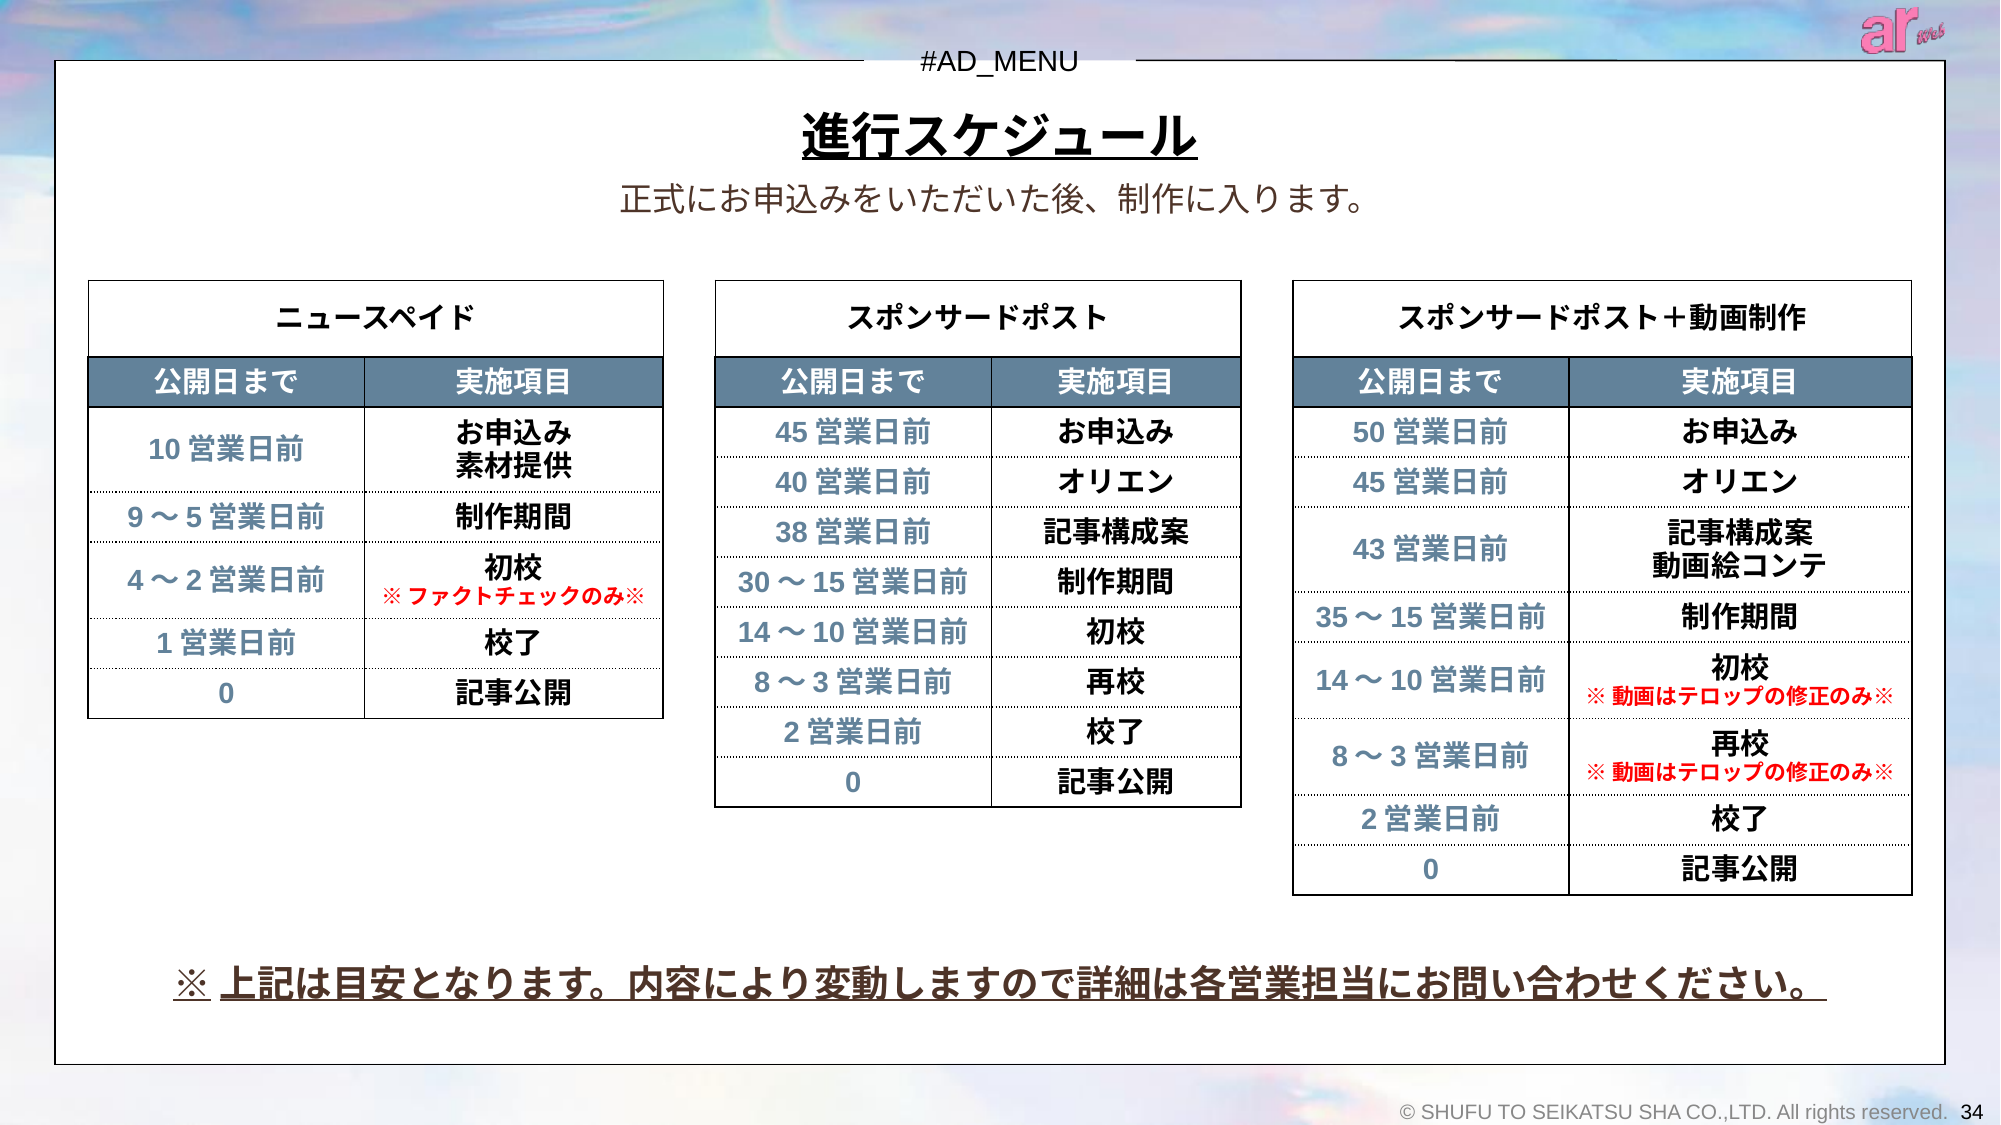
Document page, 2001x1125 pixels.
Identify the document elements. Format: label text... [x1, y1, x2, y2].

table_cell 制作期間 [1570, 592, 1911, 642]
table_cell 43営業日前 [1294, 507, 1568, 592]
table_cell 記事公開 [992, 757, 1240, 806]
table_cell 制作期間 [365, 492, 662, 542]
table_cell 45営業日前 [716, 408, 991, 457]
table_cell 38営業日前 [716, 507, 991, 557]
table_header ニュースペイド [89, 281, 663, 356]
table_cell 初校 ※動画はテロップの修正のみ※ [1570, 642, 1911, 718]
table_cell 0 [716, 757, 991, 806]
table_cell 公開日まで [1294, 358, 1568, 406]
table_cell 初校 ※ファクトチェックのみ※ [365, 542, 662, 618]
table_cell お申込み 素材提供 [365, 408, 662, 492]
table_cell 公開日まで [716, 358, 991, 406]
table_cell 8～3営業日前 [1294, 718, 1568, 795]
table_cell 35～15営業日前 [1294, 592, 1568, 642]
list 正式にお申込みをいただいた後、制作に入ります。 [97, 172, 1903, 230]
table_cell 14～10営業日前 [716, 607, 991, 657]
table_cell 8～3営業日前 [716, 657, 991, 707]
table_cell 40営業日前 [716, 457, 991, 507]
table_cell 2営業日前 [1294, 795, 1568, 845]
table_cell 10営業日前 [89, 408, 364, 492]
table_cell 4～2営業日前 [89, 542, 364, 618]
table_cell 1営業日前 [89, 618, 364, 668]
table_cell 制作期間 [992, 557, 1240, 607]
table_cell 0 [1294, 845, 1568, 894]
table_cell 再校 ※動画はテロップの修正のみ※ [1570, 718, 1911, 795]
title 進行スケジュール [386, 96, 1614, 173]
table_cell お申込み [1570, 408, 1911, 457]
table_cell 2営業日前 [716, 707, 991, 757]
table_cell 校了 [992, 707, 1240, 757]
table_cell 9～5営業日前 [89, 492, 364, 542]
table_cell 公開日まで [89, 358, 364, 406]
table_cell 記事構成案 [992, 507, 1240, 557]
table_cell 30～15営業日前 [716, 557, 991, 607]
table_cell 初校 [992, 607, 1240, 657]
picture [0, 0, 2000, 1125]
table_cell お申込み [992, 408, 1240, 457]
table_cell 校了 [1570, 795, 1911, 845]
table_cell 校了 [365, 618, 662, 668]
table_cell 記事構成案 動画絵コンテ [1570, 507, 1911, 592]
table_cell オリエン [1570, 457, 1911, 507]
table_cell 実施項目 [992, 358, 1240, 406]
table_cell 0 [89, 668, 364, 718]
footer © SHUFU TO SEIKATSU SHA CO.,LTD. All rights reserved. [1308, 1099, 1941, 1124]
table_cell 14～10営業日前 [1294, 642, 1568, 718]
table_header スポンサードポスト [716, 281, 1240, 356]
text_box ※上記は目安となります。内容により変動しますので詳細は各営業担当にお問い合わせください。 [146, 952, 1854, 1013]
table_cell 記事公開 [365, 668, 662, 718]
table_header スポンサードポスト＋動画制作 [1294, 281, 1911, 356]
slide_number 34 [1941, 1099, 1999, 1124]
table_cell 45営業日前 [1294, 457, 1568, 507]
table_cell 実施項目 [365, 358, 662, 406]
table_cell オリエン [992, 457, 1240, 507]
table_cell 実施項目 [1570, 358, 1911, 406]
table_cell 50営業日前 [1294, 408, 1568, 457]
table_cell 記事公開 [1570, 845, 1911, 894]
table_cell 再校 [992, 657, 1240, 707]
